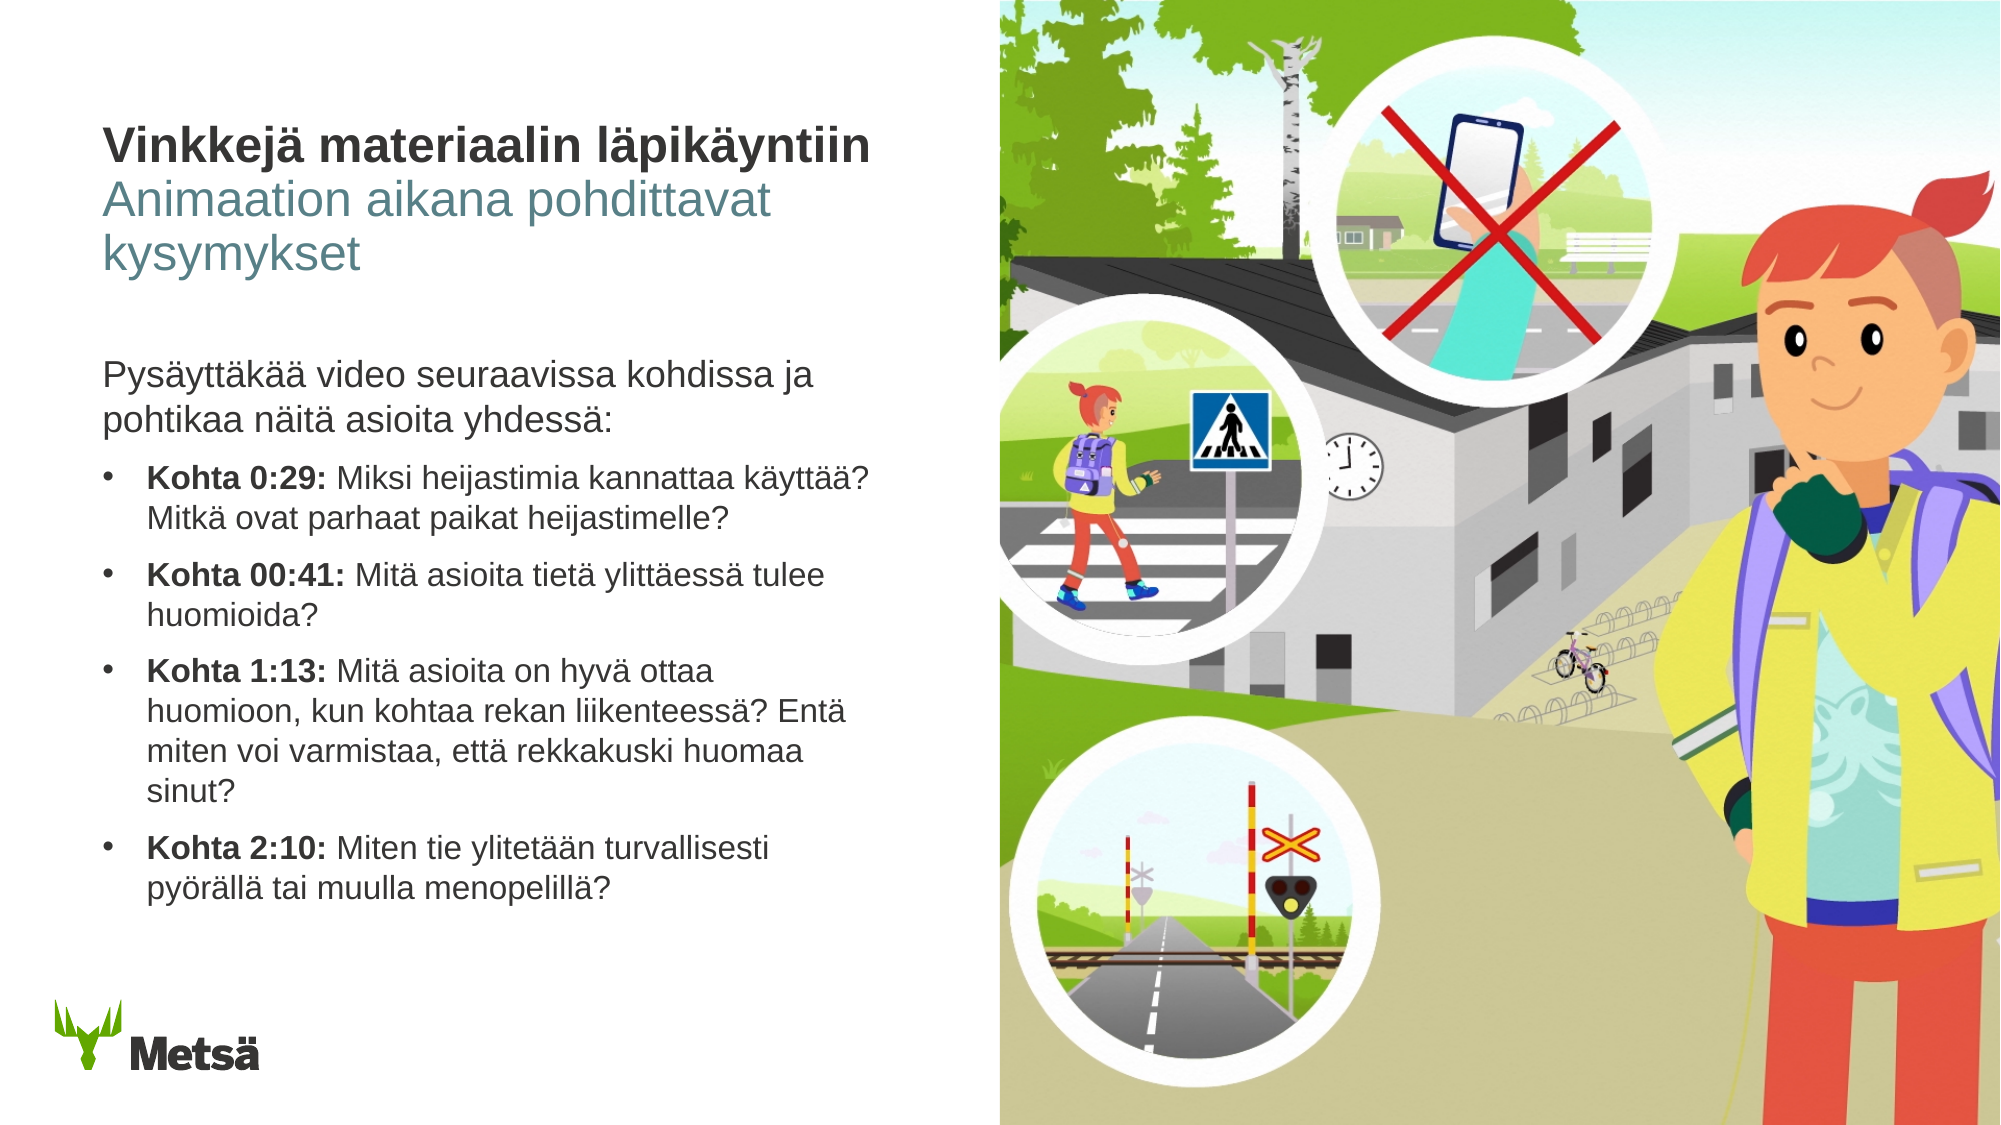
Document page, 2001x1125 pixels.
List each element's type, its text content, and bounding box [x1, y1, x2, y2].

list Pysäyttäkää video seuraavissa kohdissa ja pohtikaa näitä asioita yhdessä: Kohta 0:29: Miksi heijastimia kannattaa käyttää? Mitkä ovat parhaat paikat heijastimelle? Kohta 00:41: Mitä asioita tietä ylittäessä tulee huomioida? Kohta 1:13: Mitä asioita on hyvä ottaa huomioon, kun kohtaa rekan liikenteessä? Entä miten voi varmistaa, että rekkakuski huomaa sinut? Kohta 2:10: Miten tie ylitetään turvallisesti pyörällä tai muulla menopelillä? [102, 349, 874, 972]
title Vinkkejä materiaalin läpikäyntiin Animaation aikana pohdittavat kysymykset [102, 153, 874, 248]
picture [999, 0, 2000, 1125]
